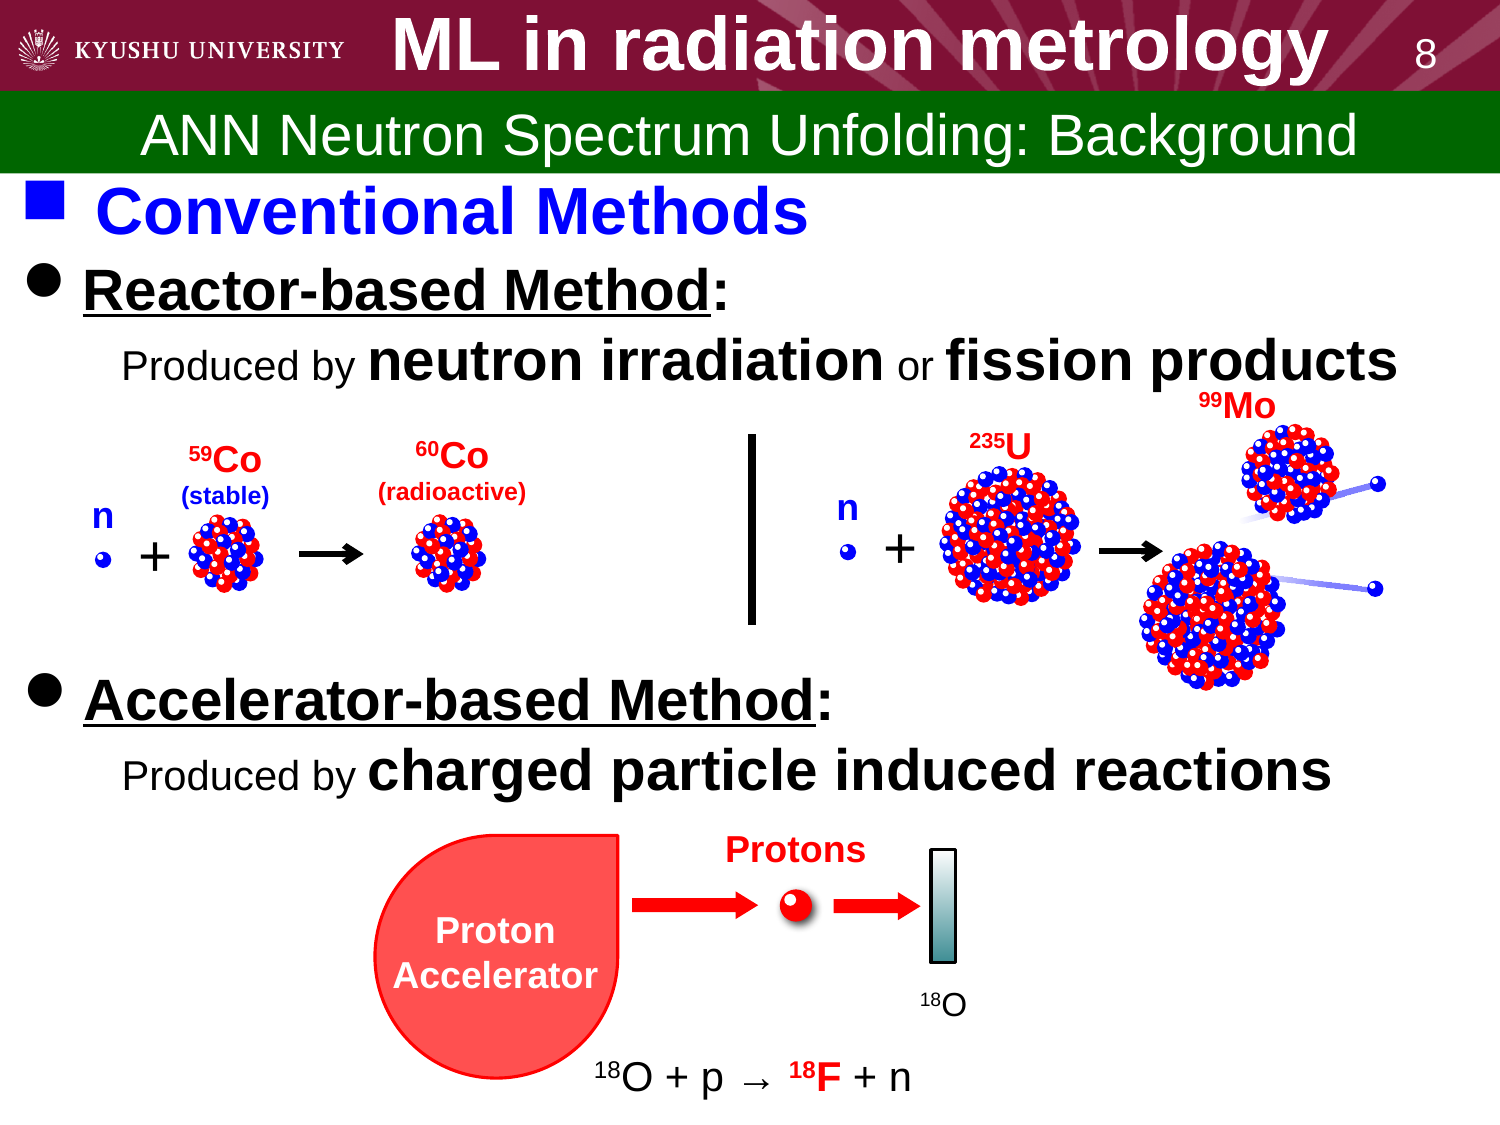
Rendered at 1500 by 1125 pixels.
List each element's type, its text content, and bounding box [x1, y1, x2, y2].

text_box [367, 817, 1025, 1079]
slide_number 8 [1375, 18, 1477, 79]
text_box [39, 373, 1387, 692]
text_box Conventional Methods [5, 160, 1476, 256]
text_box Reactor-based Method: Produced by neutron irradiation or fission products [8, 244, 1479, 400]
text_box Accelerator-based Method: Produced by charged particle induced reactions [8, 654, 1480, 810]
picture [0, 0, 1500, 90]
text_box 18O + p → 18F + n [579, 1087, 985, 1108]
text_box ANN Neutron Spectrum Unfolding: Background [0, 90, 1500, 174]
